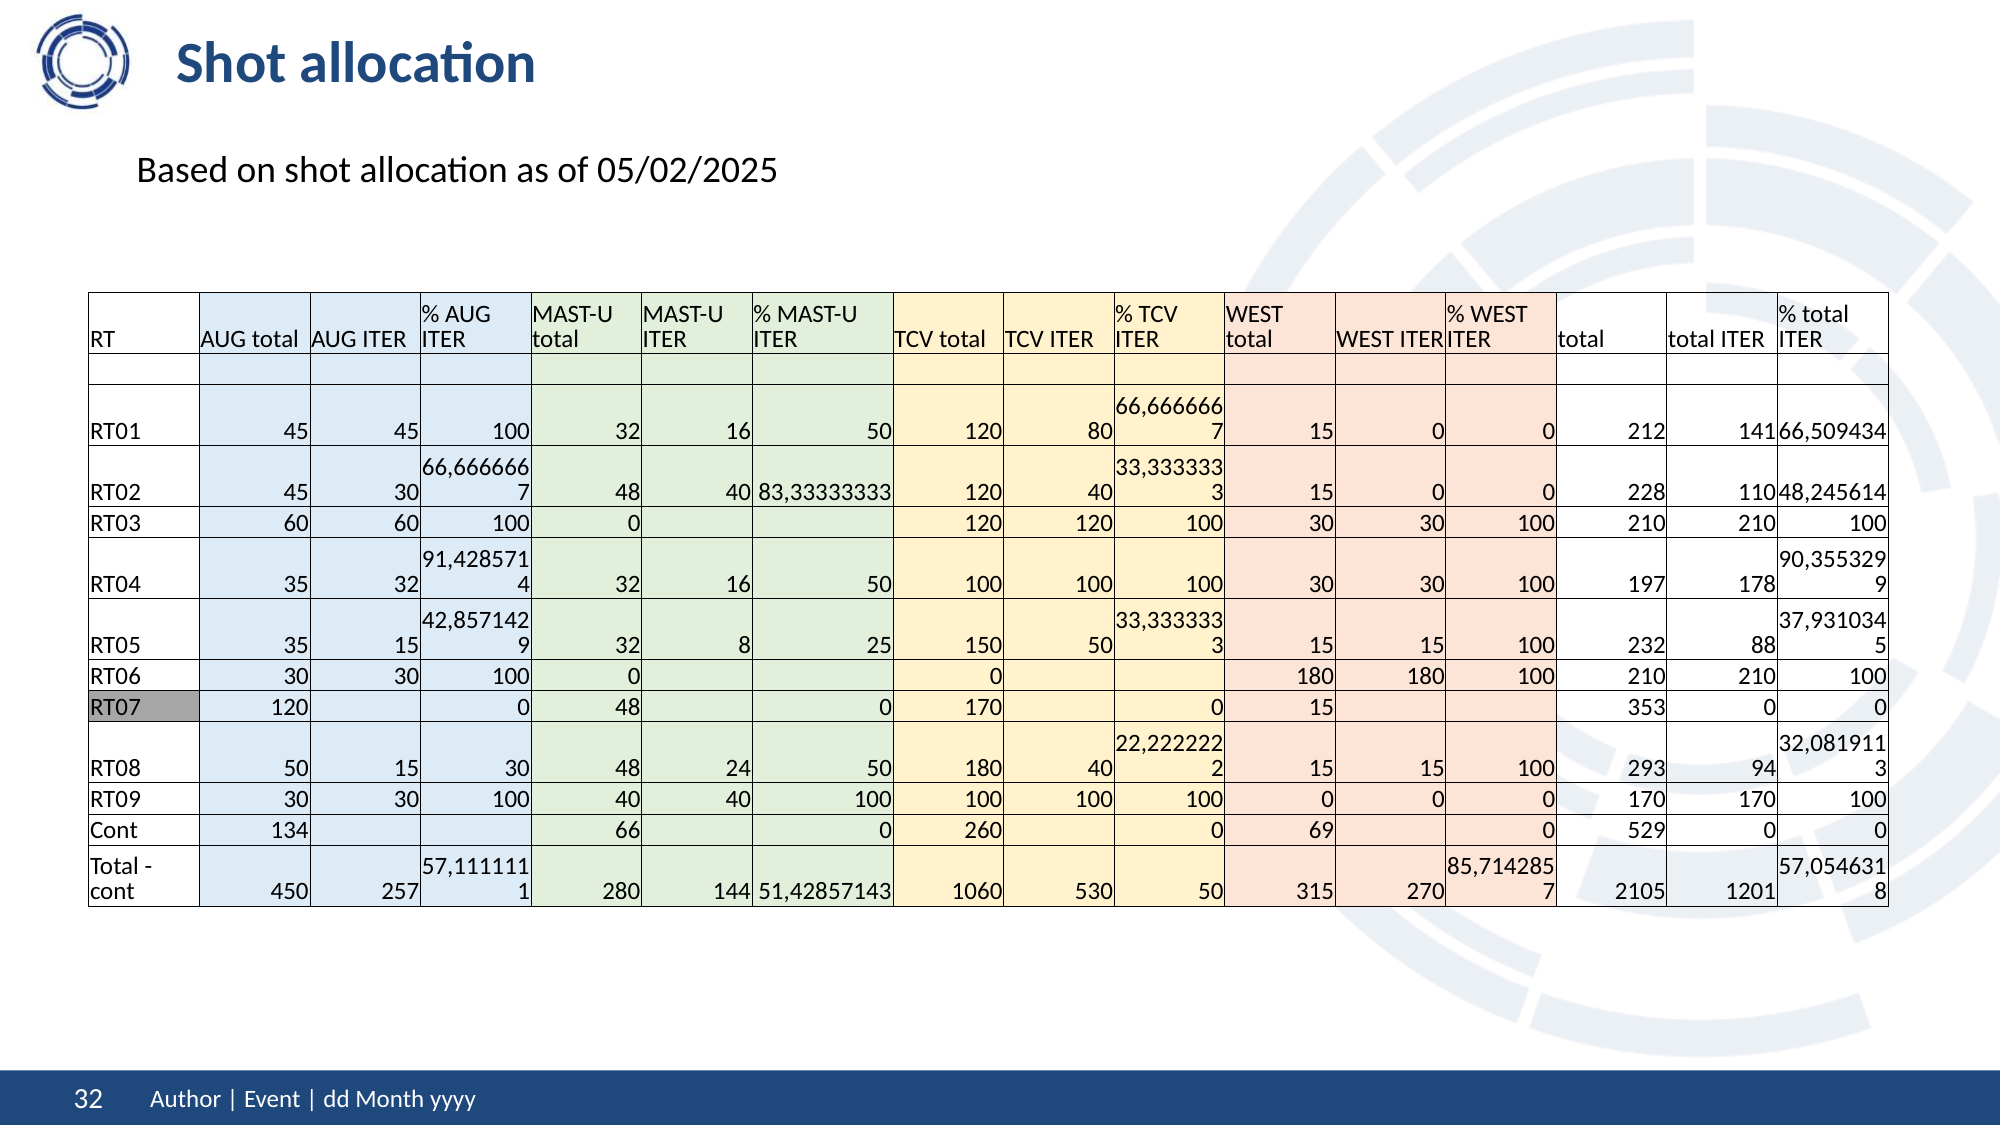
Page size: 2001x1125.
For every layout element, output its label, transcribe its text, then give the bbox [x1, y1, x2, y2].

table_cell 110 [1667, 446, 1777, 506]
table_cell 15 [1225, 385, 1335, 445]
table_cell 0 [1446, 783, 1556, 814]
table_cell 120 [200, 691, 310, 721]
footer Author | Event | dd Month yyyy [135, 1075, 705, 1125]
table_cell 30 [311, 660, 420, 690]
table_cell 35 [200, 599, 310, 659]
table_cell 0 [532, 507, 641, 537]
table_cell 15 [1225, 722, 1335, 782]
table_header TCV total [894, 293, 1003, 353]
table_cell 15 [311, 599, 420, 659]
picture [31, 9, 136, 114]
table_cell [1004, 815, 1114, 845]
table_cell 180 [1336, 660, 1445, 690]
table_cell [1004, 660, 1114, 690]
table_cell 120 [1004, 507, 1114, 537]
table_cell [642, 354, 752, 384]
table_cell RT03 [89, 507, 199, 537]
table_cell 315 [1225, 846, 1335, 906]
table_cell 85,7142857 [1446, 846, 1556, 906]
table_cell [1004, 691, 1114, 721]
table_cell 197 [1557, 538, 1666, 598]
table_cell 0 [1446, 385, 1556, 445]
table_cell RT05 [89, 599, 199, 659]
table_cell [894, 354, 1003, 384]
table_cell 51,42857143 [753, 846, 893, 906]
table_cell 35 [200, 538, 310, 598]
table_cell 32 [311, 538, 420, 598]
table_cell 66 [532, 815, 641, 845]
table_cell 80 [1004, 385, 1114, 445]
table_cell 100 [1778, 507, 1888, 537]
table_cell 100 [1446, 507, 1556, 537]
table_cell 45 [200, 385, 310, 445]
table_cell 0 [1336, 385, 1445, 445]
table_cell 141 [1667, 385, 1777, 445]
table_cell [1336, 354, 1445, 384]
table_cell 57,1111111 [421, 846, 531, 906]
table_cell 66,509434 [1778, 385, 1888, 445]
table_cell 1060 [894, 846, 1003, 906]
table_cell [89, 354, 199, 384]
table_cell 50 [753, 385, 893, 445]
table_cell 48 [532, 446, 641, 506]
table_cell 30 [200, 660, 310, 690]
table_cell 1201 [1667, 846, 1777, 906]
table_cell 100 [1446, 722, 1556, 782]
table_cell 15 [1336, 722, 1445, 782]
table_cell 257 [311, 846, 420, 906]
table_header % WEST ITER [1446, 293, 1556, 353]
table_cell 100 [421, 507, 531, 537]
table_cell [311, 354, 420, 384]
table_cell 100 [1778, 783, 1888, 814]
table_cell RT07 [89, 691, 199, 721]
table_cell 0 [753, 691, 893, 721]
table_cell 100 [1446, 538, 1556, 598]
table_cell [532, 354, 641, 384]
table_header % AUG ITER [421, 293, 531, 353]
table_cell [642, 815, 752, 845]
table_cell 100 [894, 783, 1003, 814]
table_cell 40 [1004, 722, 1114, 782]
table_cell 212 [1557, 385, 1666, 445]
table_cell 100 [1115, 783, 1224, 814]
table_cell RT04 [89, 538, 199, 598]
table_cell [421, 354, 531, 384]
text_box Based on shot allocation as of 05/02/2025 [121, 137, 794, 198]
table_header total [1557, 293, 1666, 353]
table_cell 293 [1557, 722, 1666, 782]
table_cell 69 [1225, 815, 1335, 845]
table_cell 22,2222222 [1115, 722, 1224, 782]
table_cell 0 [894, 660, 1003, 690]
table_cell 0 [1446, 815, 1556, 845]
table_cell 60 [311, 507, 420, 537]
table_cell 15 [1225, 446, 1335, 506]
table_cell 15 [1336, 599, 1445, 659]
table_cell 50 [753, 722, 893, 782]
table_cell 353 [1557, 691, 1666, 721]
table_cell 100 [421, 660, 531, 690]
table_cell 100 [1115, 538, 1224, 598]
table_cell 45 [200, 446, 310, 506]
table_cell 30 [1225, 507, 1335, 537]
table_cell 30 [421, 722, 531, 782]
table_cell 100 [1115, 507, 1224, 537]
table_cell [1446, 354, 1556, 384]
table_cell 170 [1667, 783, 1777, 814]
table_cell 30 [1336, 538, 1445, 598]
table_cell 48 [532, 722, 641, 782]
table_cell 15 [311, 722, 420, 782]
table_cell 120 [894, 507, 1003, 537]
table_header MAST-U ITER [642, 293, 752, 353]
table_cell 529 [1557, 815, 1666, 845]
table_cell 100 [1446, 599, 1556, 659]
table_cell 0 [1446, 446, 1556, 506]
table_cell 45 [311, 385, 420, 445]
table_cell 24 [642, 722, 752, 782]
table_cell 16 [642, 385, 752, 445]
table_cell RT01 [89, 385, 199, 445]
table_cell 0 [1778, 815, 1888, 845]
title Shot allocation [161, 31, 1712, 107]
table_cell [200, 354, 310, 384]
table_cell 33,3333333 [1115, 446, 1224, 506]
table_header TCV ITER [1004, 293, 1114, 353]
table_cell [753, 660, 893, 690]
table_cell 40 [1004, 446, 1114, 506]
table_cell [642, 691, 752, 721]
table_cell 40 [642, 783, 752, 814]
table_cell [1225, 354, 1335, 384]
table_cell 170 [894, 691, 1003, 721]
table_cell 100 [421, 783, 531, 814]
table_cell [311, 815, 420, 845]
table_cell 50 [753, 538, 893, 598]
table_cell 50 [1115, 846, 1224, 906]
table_cell 32 [532, 385, 641, 445]
table_cell [421, 815, 531, 845]
table_cell 0 [1188, 17, 2000, 1060]
table_cell 100 [1004, 538, 1114, 598]
table_cell 50 [1004, 599, 1114, 659]
table_cell 170 [1557, 783, 1666, 814]
table_cell 30 [1225, 538, 1335, 598]
table_cell [311, 691, 420, 721]
table_cell 100 [894, 538, 1003, 598]
table_cell 32 [532, 538, 641, 598]
table_cell [1778, 354, 1888, 384]
table_cell [1115, 354, 1224, 384]
table_cell 150 [894, 599, 1003, 659]
table_cell 144 [642, 846, 752, 906]
slide_number 32 [0, 1081, 119, 1114]
table_cell 100 [1778, 660, 1888, 690]
table_cell 66,6666667 [1115, 385, 1224, 445]
table_cell 37,9310345 [1778, 599, 1888, 659]
table_cell 280 [532, 846, 641, 906]
table_cell 232 [1557, 599, 1666, 659]
table_header AUG total [200, 293, 310, 353]
table_cell 210 [1667, 660, 1777, 690]
table_header % MAST-U ITER [753, 293, 893, 353]
table_cell RT06 [89, 660, 199, 690]
table_cell 0 [1115, 691, 1224, 721]
table_cell RT02 [89, 446, 199, 506]
table_cell 0 [1778, 691, 1888, 721]
table_header MAST-U total [532, 293, 641, 353]
table_header % TCV ITER [1115, 293, 1224, 353]
table_cell 530 [1004, 846, 1114, 906]
table_cell 120 [894, 446, 1003, 506]
table_cell 178 [1667, 538, 1777, 598]
table_cell 0 [532, 660, 641, 690]
table_cell 32 [532, 599, 641, 659]
table_cell 2105 [1557, 846, 1666, 906]
table_cell Cont [89, 815, 199, 845]
table_cell [642, 507, 752, 537]
table_cell 100 [1446, 660, 1556, 690]
table_header WEST total [1225, 293, 1335, 353]
table_cell 66,6666667 [421, 446, 531, 506]
table_header % total ITER [1778, 293, 1888, 353]
table_cell 210 [1667, 507, 1777, 537]
table_cell 91,4285714 [421, 538, 531, 598]
table_cell 180 [1225, 660, 1335, 690]
table_header RT [89, 293, 199, 353]
table_cell 0 [421, 691, 531, 721]
table_cell 260 [894, 815, 1003, 845]
table_cell 90,3553299 [1778, 538, 1888, 598]
table_cell 60 [200, 507, 310, 537]
table_cell 48,245614 [1778, 446, 1888, 506]
table_cell [1667, 354, 1777, 384]
table_cell 94 [1667, 722, 1777, 782]
table_cell 180 [894, 722, 1003, 782]
table_cell 134 [200, 815, 310, 845]
table_cell 42,8571429 [421, 599, 531, 659]
table_cell 0 [1336, 446, 1445, 506]
table_cell [1446, 691, 1556, 721]
table_cell 100 [753, 783, 893, 814]
table_cell 30 [200, 783, 310, 814]
table_cell 15 [1225, 599, 1335, 659]
table_cell RT09 [89, 783, 199, 814]
table_cell 57,0546318 [1778, 846, 1888, 906]
table_cell 210 [1557, 660, 1666, 690]
table_cell RT08 [89, 722, 199, 782]
table_cell 210 [1557, 507, 1666, 537]
table_cell 48 [532, 691, 641, 721]
table_cell [753, 354, 893, 384]
table_cell 30 [311, 446, 420, 506]
table_cell 0 [753, 815, 893, 845]
table_cell 83,33333333 [753, 446, 893, 506]
table_cell [1336, 815, 1445, 845]
table_cell 0 [1336, 783, 1445, 814]
table_cell 50 [200, 722, 310, 782]
table_cell 0 [1115, 815, 1224, 845]
table_cell 270 [1336, 846, 1445, 906]
table_cell [1004, 354, 1114, 384]
table_cell 16 [642, 538, 752, 598]
table_cell 40 [532, 783, 641, 814]
table_cell 228 [1557, 446, 1666, 506]
table_header AUG ITER [311, 293, 420, 353]
table_cell Total - cont [89, 846, 199, 906]
table_cell 40 [642, 446, 752, 506]
table_cell [1336, 691, 1445, 721]
table_cell 88 [1667, 599, 1777, 659]
table_cell 25 [753, 599, 893, 659]
table_cell 30 [311, 783, 420, 814]
table_cell 30 [1336, 507, 1445, 537]
table_cell 8 [642, 599, 752, 659]
table_cell [1115, 660, 1224, 690]
table_header WEST ITER [1336, 293, 1445, 353]
table_cell 120 [894, 385, 1003, 445]
table_cell [1557, 354, 1666, 384]
table_cell [642, 660, 752, 690]
table_cell 15 [1225, 691, 1335, 721]
table_header total ITER [1667, 293, 1777, 353]
table_cell [753, 507, 893, 537]
table_cell 32,0819113 [1778, 722, 1888, 782]
table_cell 450 [200, 846, 310, 906]
table_cell 0 [1225, 783, 1335, 814]
table_cell 100 [1004, 783, 1114, 814]
table_cell 33,3333333 [1115, 599, 1224, 659]
table_cell 100 [421, 385, 531, 445]
table_cell 0 [1667, 691, 1777, 721]
table_cell 0 [1667, 815, 1777, 845]
